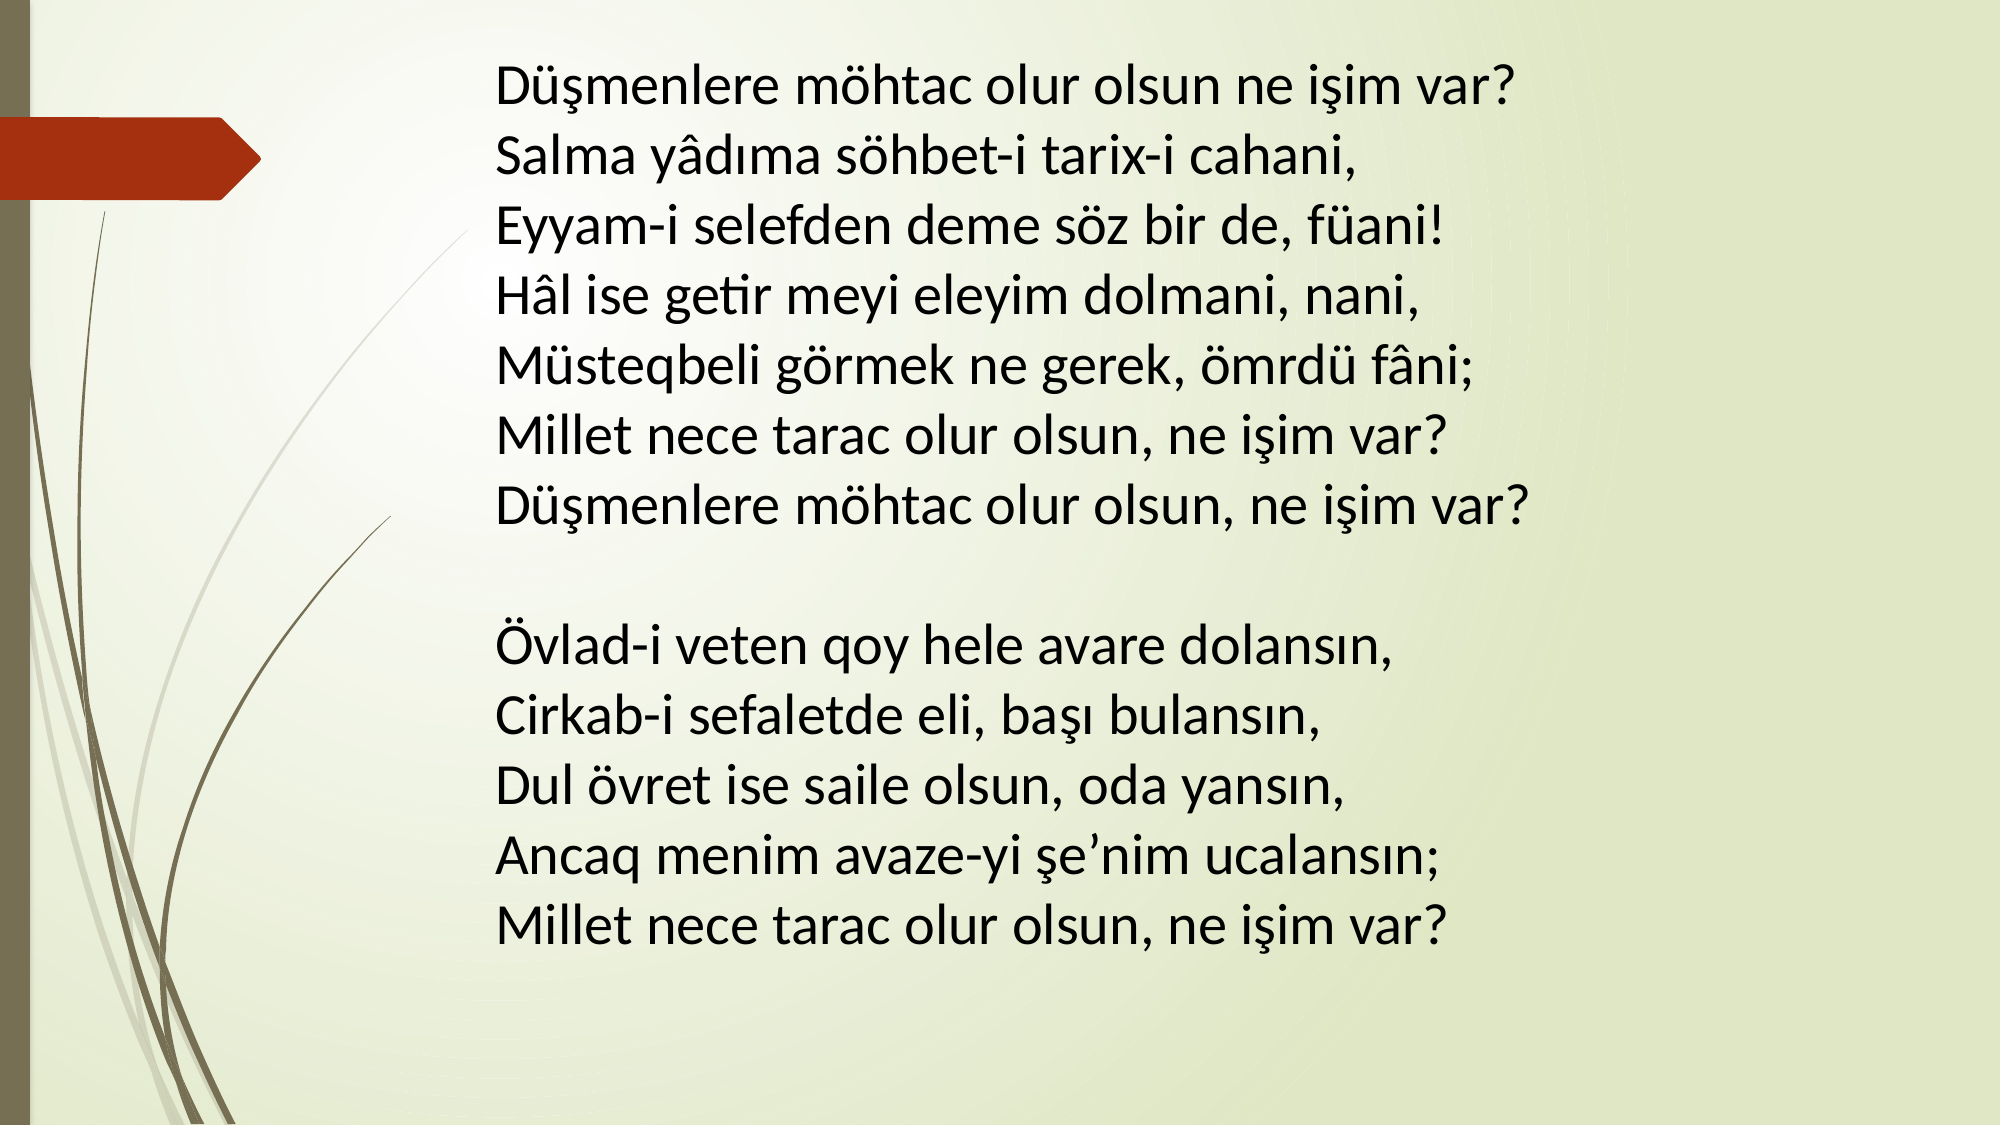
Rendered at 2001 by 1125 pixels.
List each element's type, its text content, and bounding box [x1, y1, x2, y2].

text_box Düşmenlere möhtac olur olsun ne işim var? Salma yâdıma söhbet-i tarix-i cahani, Eyyam-i selefden deme söz bir de, füani! Hâl ise getir meyi eleyim dolmani, nani, Müsteqbeli görmek ne gerek, ömrdü fâni; Millet nece tarac olur olsun, ne işim var? Düşmenlere möhtac olur olsun, ne işim var? Övlad-i veten qoy hele avare dolansın, Cirkab-i sefaletde eli, başı bulansın, Dul övret ise saile olsun, oda yansın, Ancaq menim avaze-yi şe’nim ucalansın; Millet nece tarac olur olsun, ne işim var? [480, 0, 1603, 1104]
